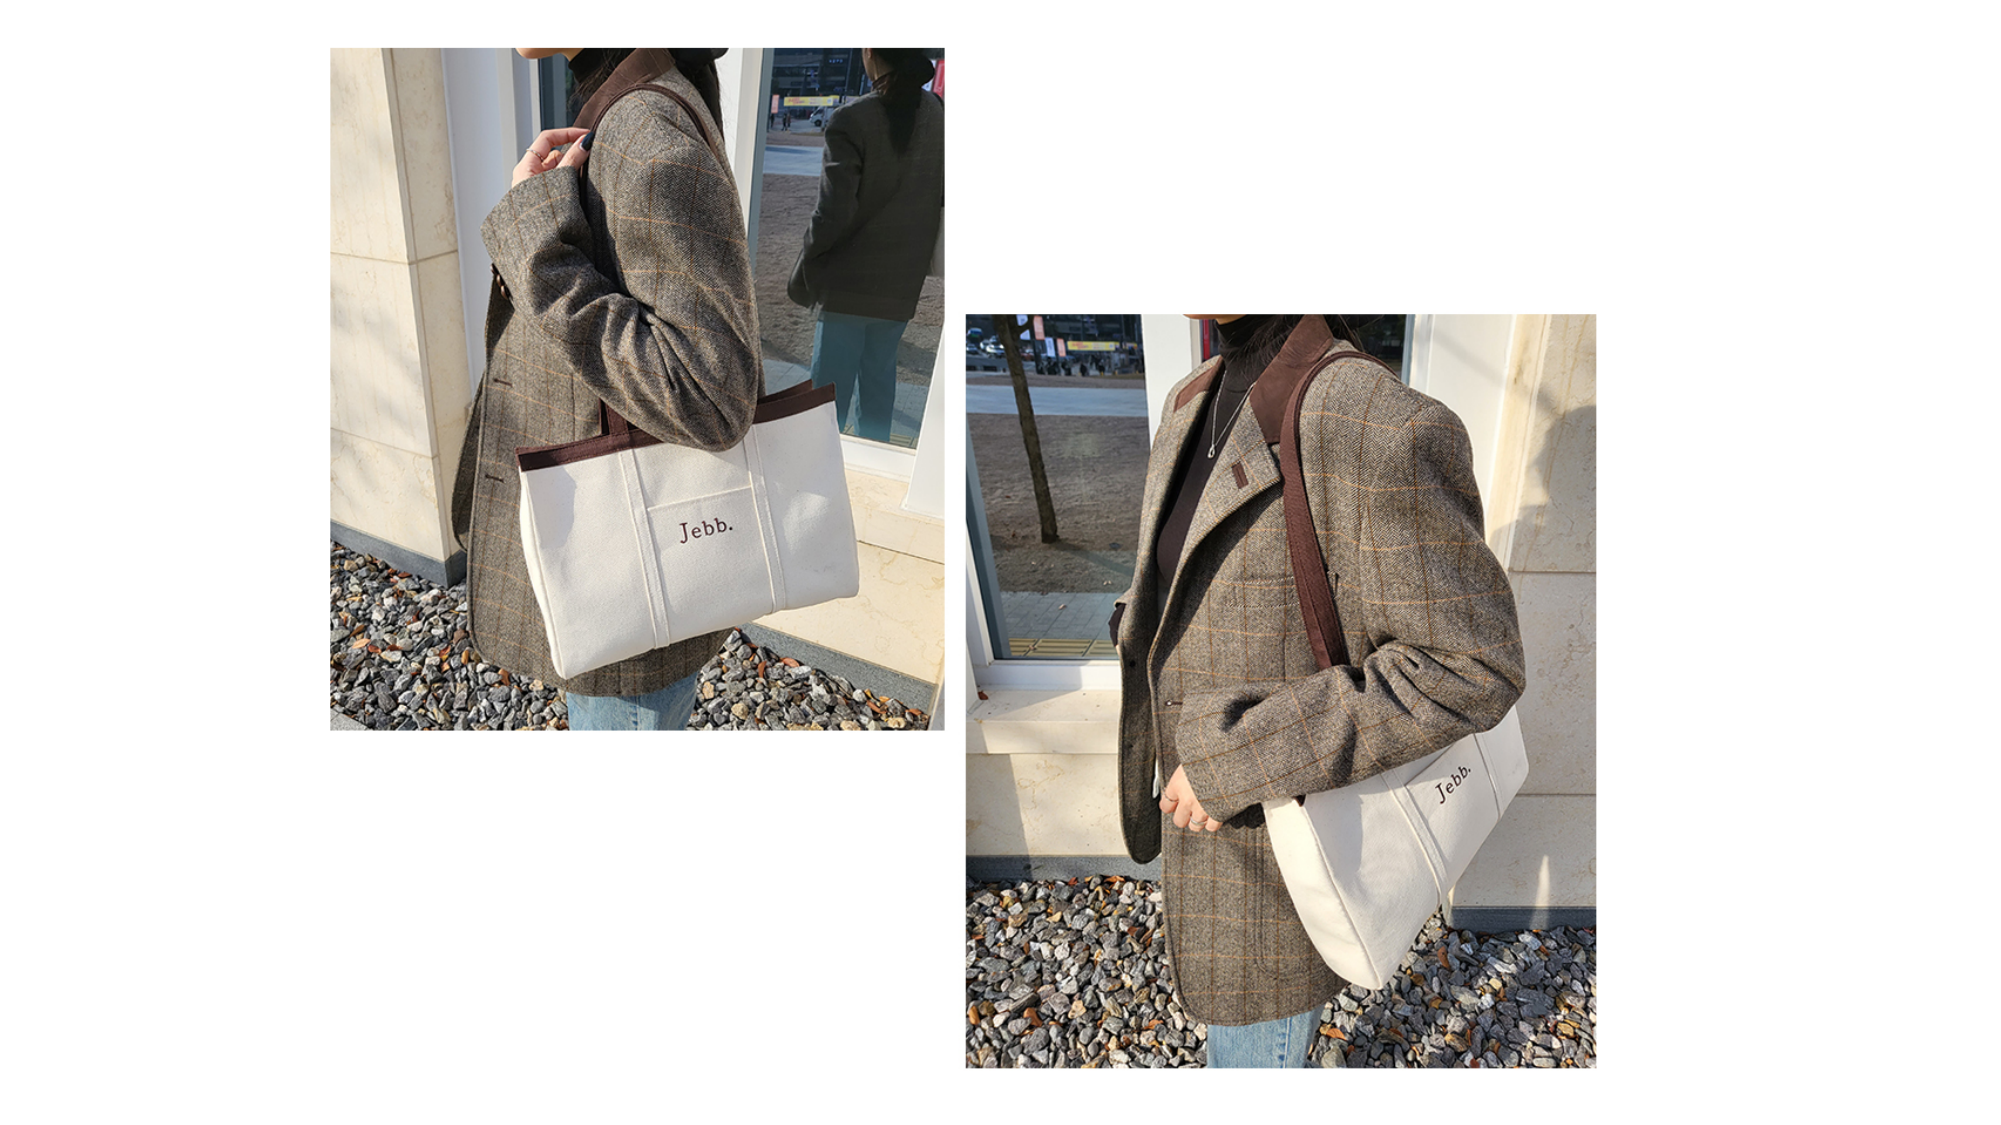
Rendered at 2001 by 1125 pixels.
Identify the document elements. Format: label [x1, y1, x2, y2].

picture [329, 0, 1597, 1125]
